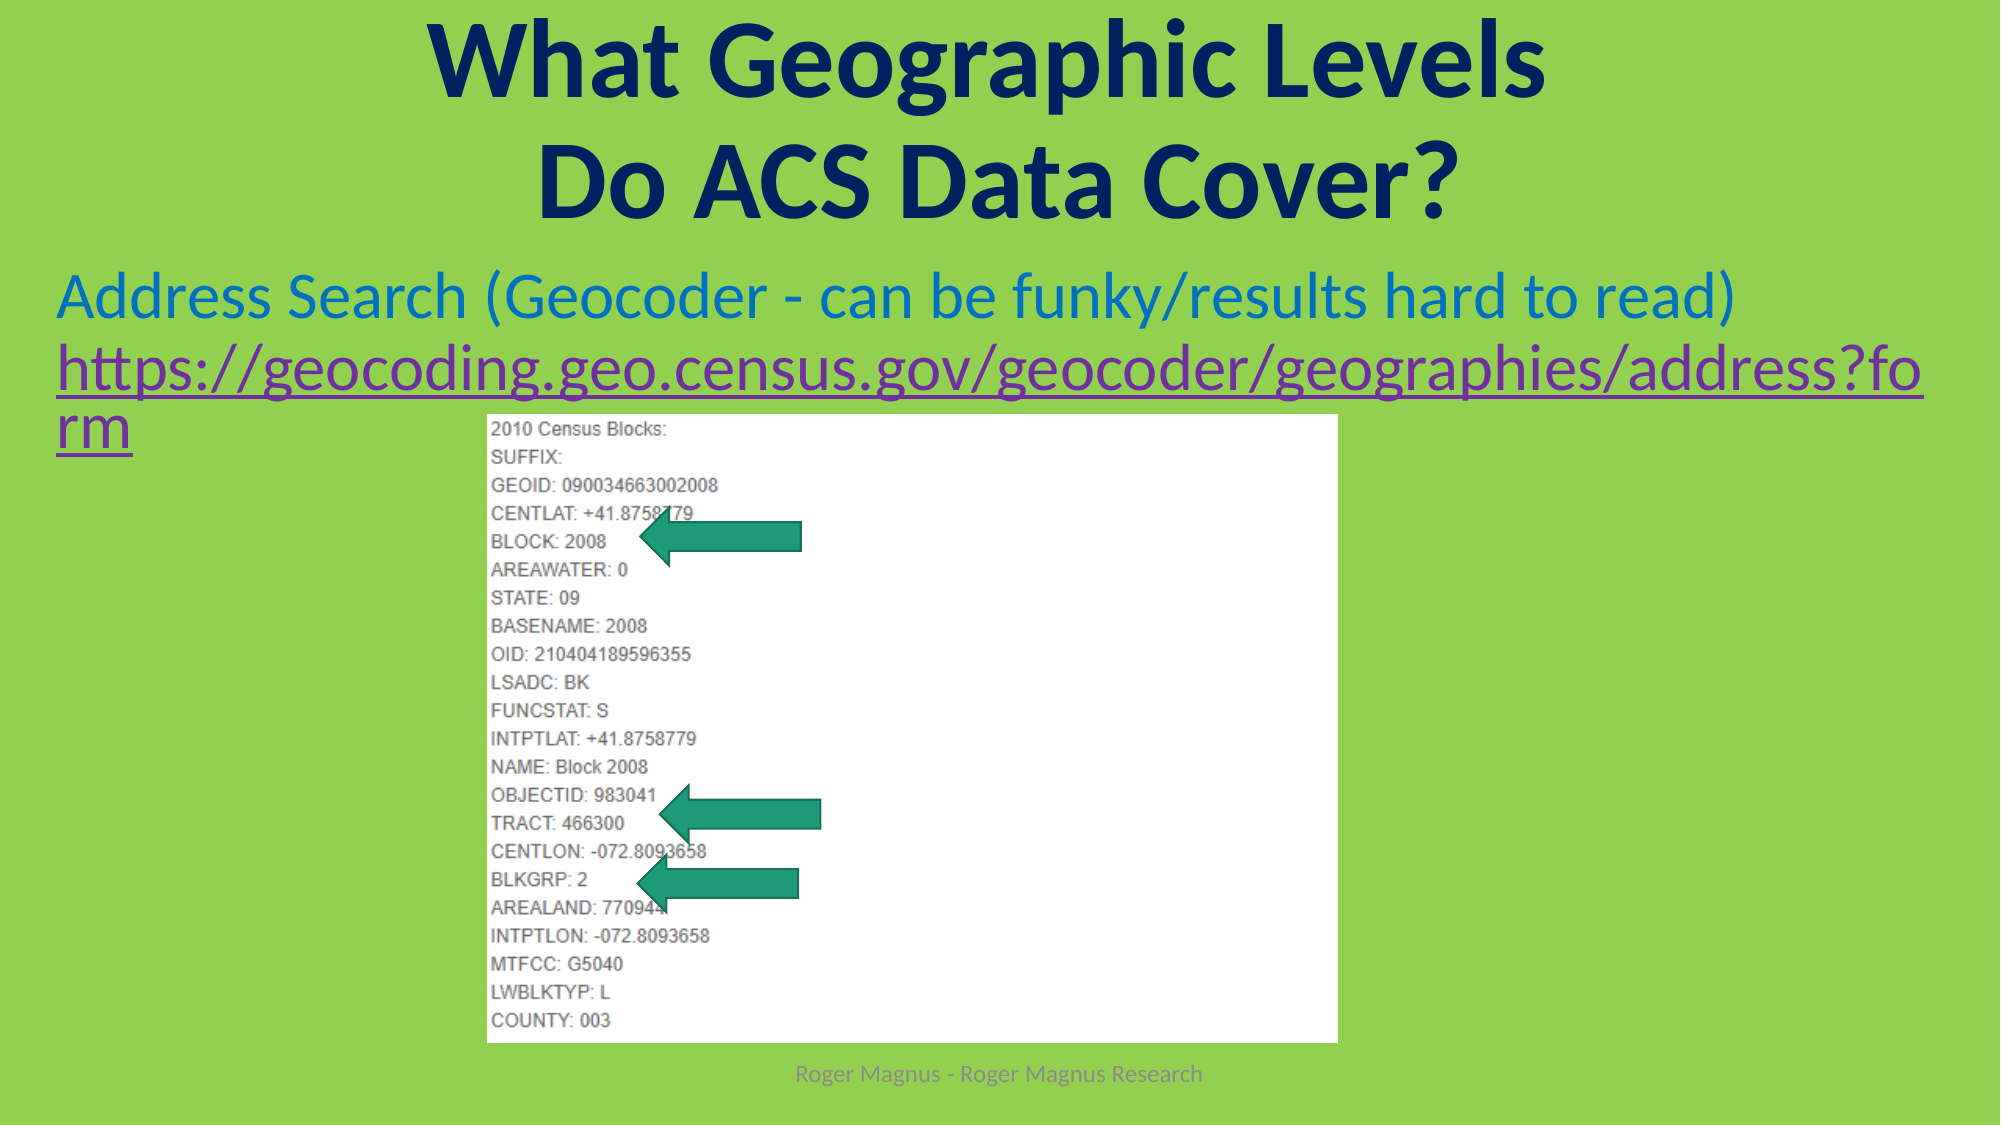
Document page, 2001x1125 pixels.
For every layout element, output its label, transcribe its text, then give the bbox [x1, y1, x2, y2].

title What Geographic Levels Do ACS Data Cover? [137, 12, 1863, 231]
list Address Search (Geocoder - can be funky/results hard to read) https://geocoding.geo.census.gov/geocoder/geographies/address?form [41, 253, 1943, 968]
picture [487, 414, 1338, 1043]
footer Roger Magnus - Roger Magnus Research [662, 1043, 1338, 1103]
